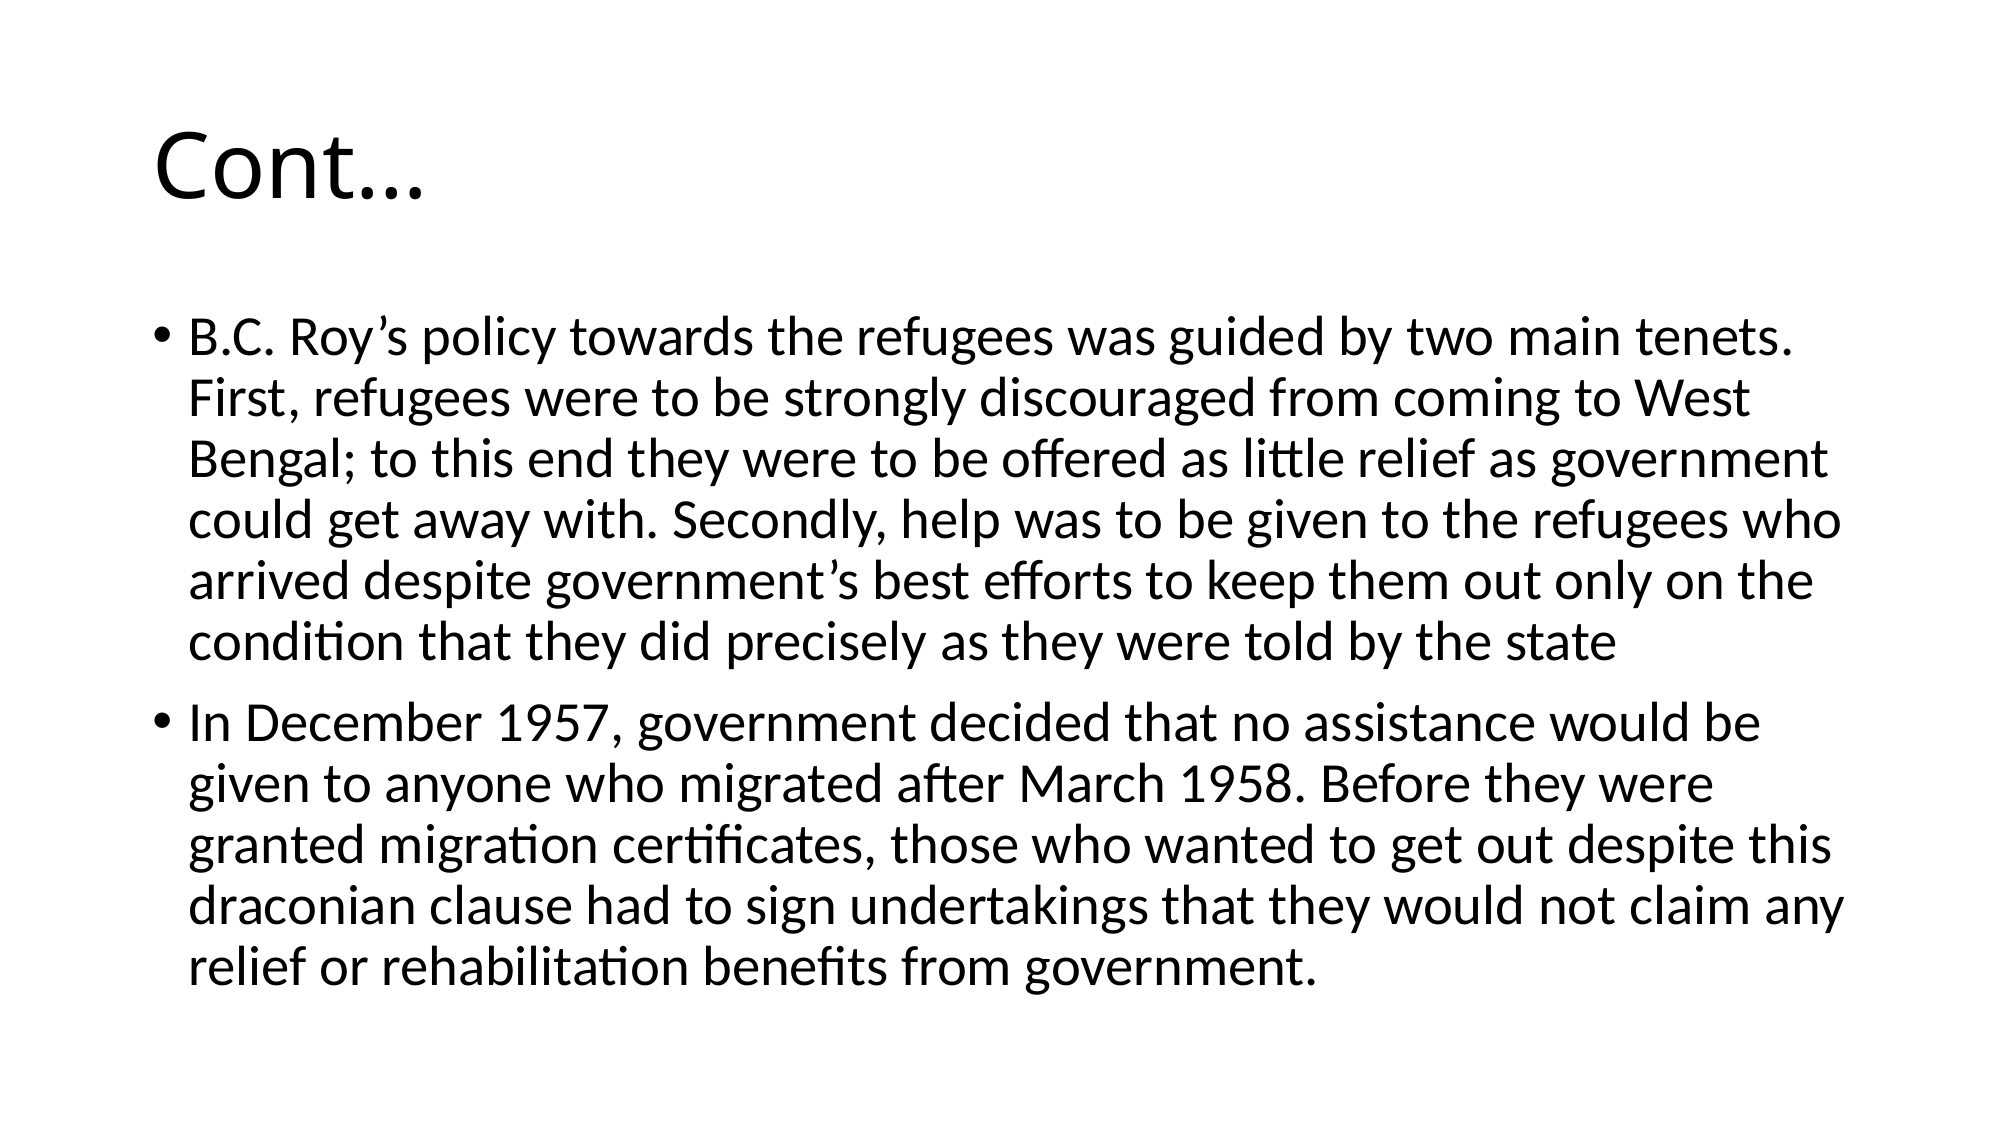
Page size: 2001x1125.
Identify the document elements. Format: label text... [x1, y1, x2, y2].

list B.C. Roy’s policy towards the refugees was guided by two main tenets. First, refugees were to be strongly discouraged from coming to West Bengal; to this end they were to be offered as little relief as government could get away with. Secondly, help was to be given to the refugees who arrived despite government’s best efforts to keep them out only on the condition that they did precisely as they were told by the state In December 1957, government decided that no assistance would be given to anyone who migrated after March 1958. Before they were granted migration certificates, those who wanted to get out despite this draconian clause had to sign undertakings that they would not claim any relief or rehabilitation benefits from government. [137, 299, 1863, 1014]
title Cont… [137, 59, 1863, 278]
